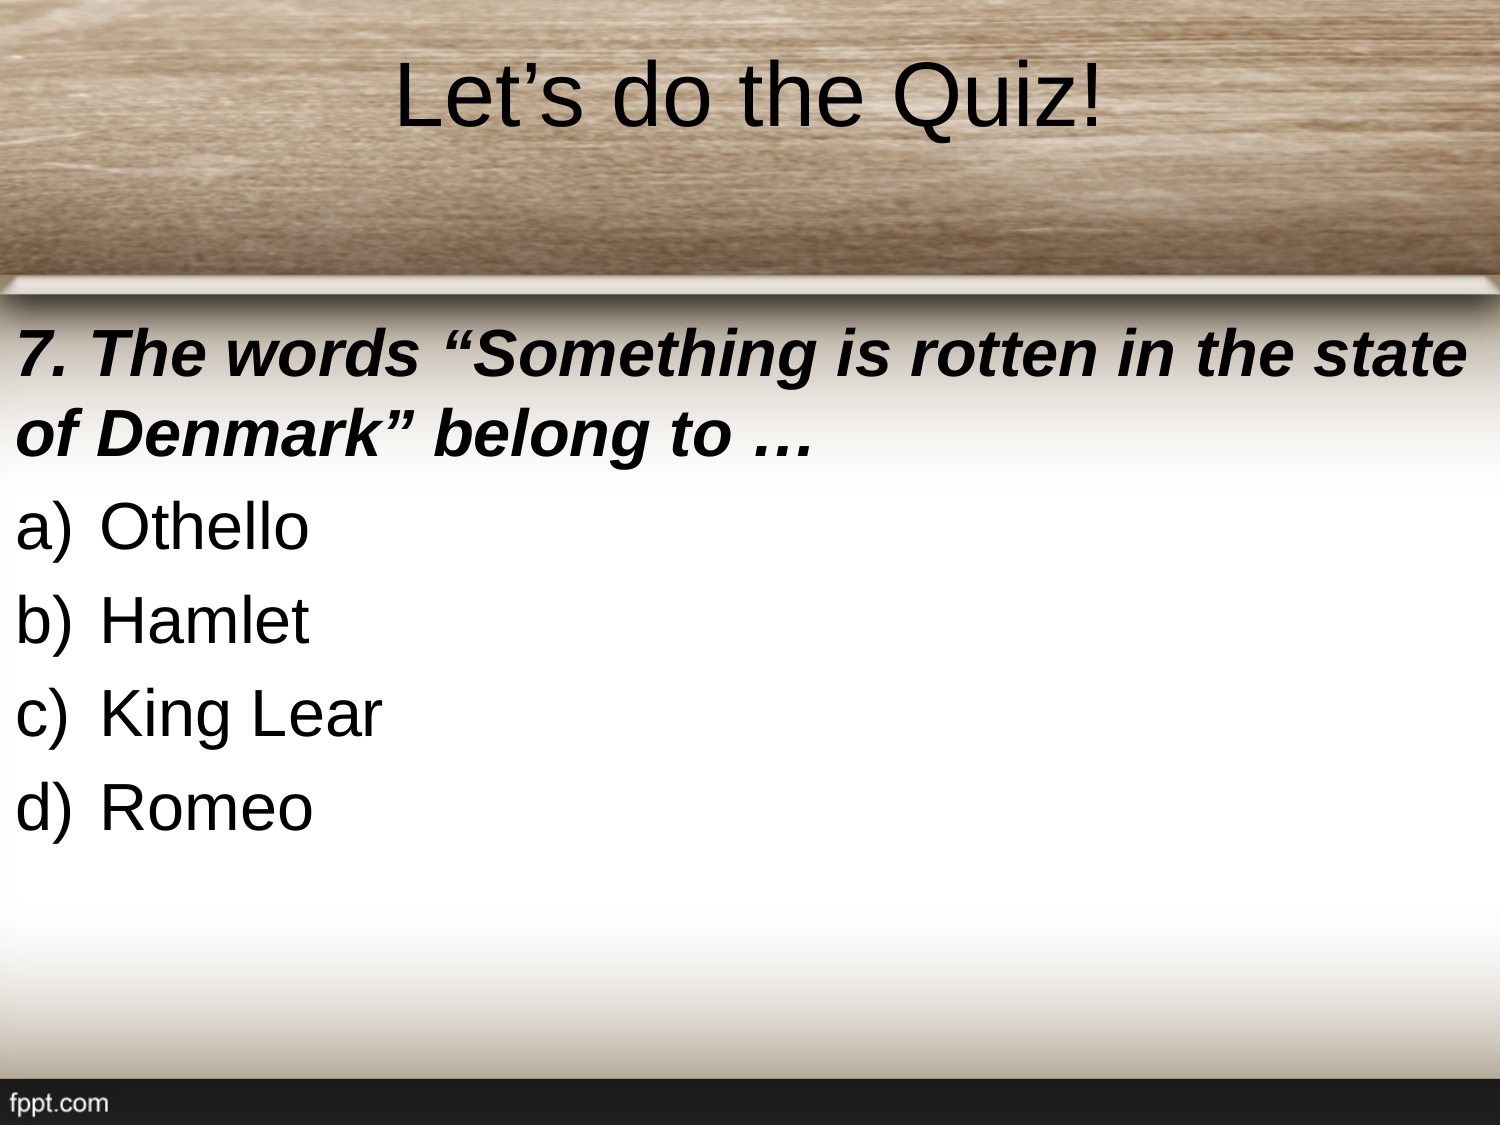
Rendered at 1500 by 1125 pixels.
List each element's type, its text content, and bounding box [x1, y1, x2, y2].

title Let’s do the Quiz! [74, 18, 1426, 162]
list 7. The words “Something is rotten in the state of Denmark” belong to … Othello Hamlet King Lear Romeo [0, 302, 1500, 1071]
picture [0, 0, 1500, 302]
picture [0, 1071, 1500, 1125]
